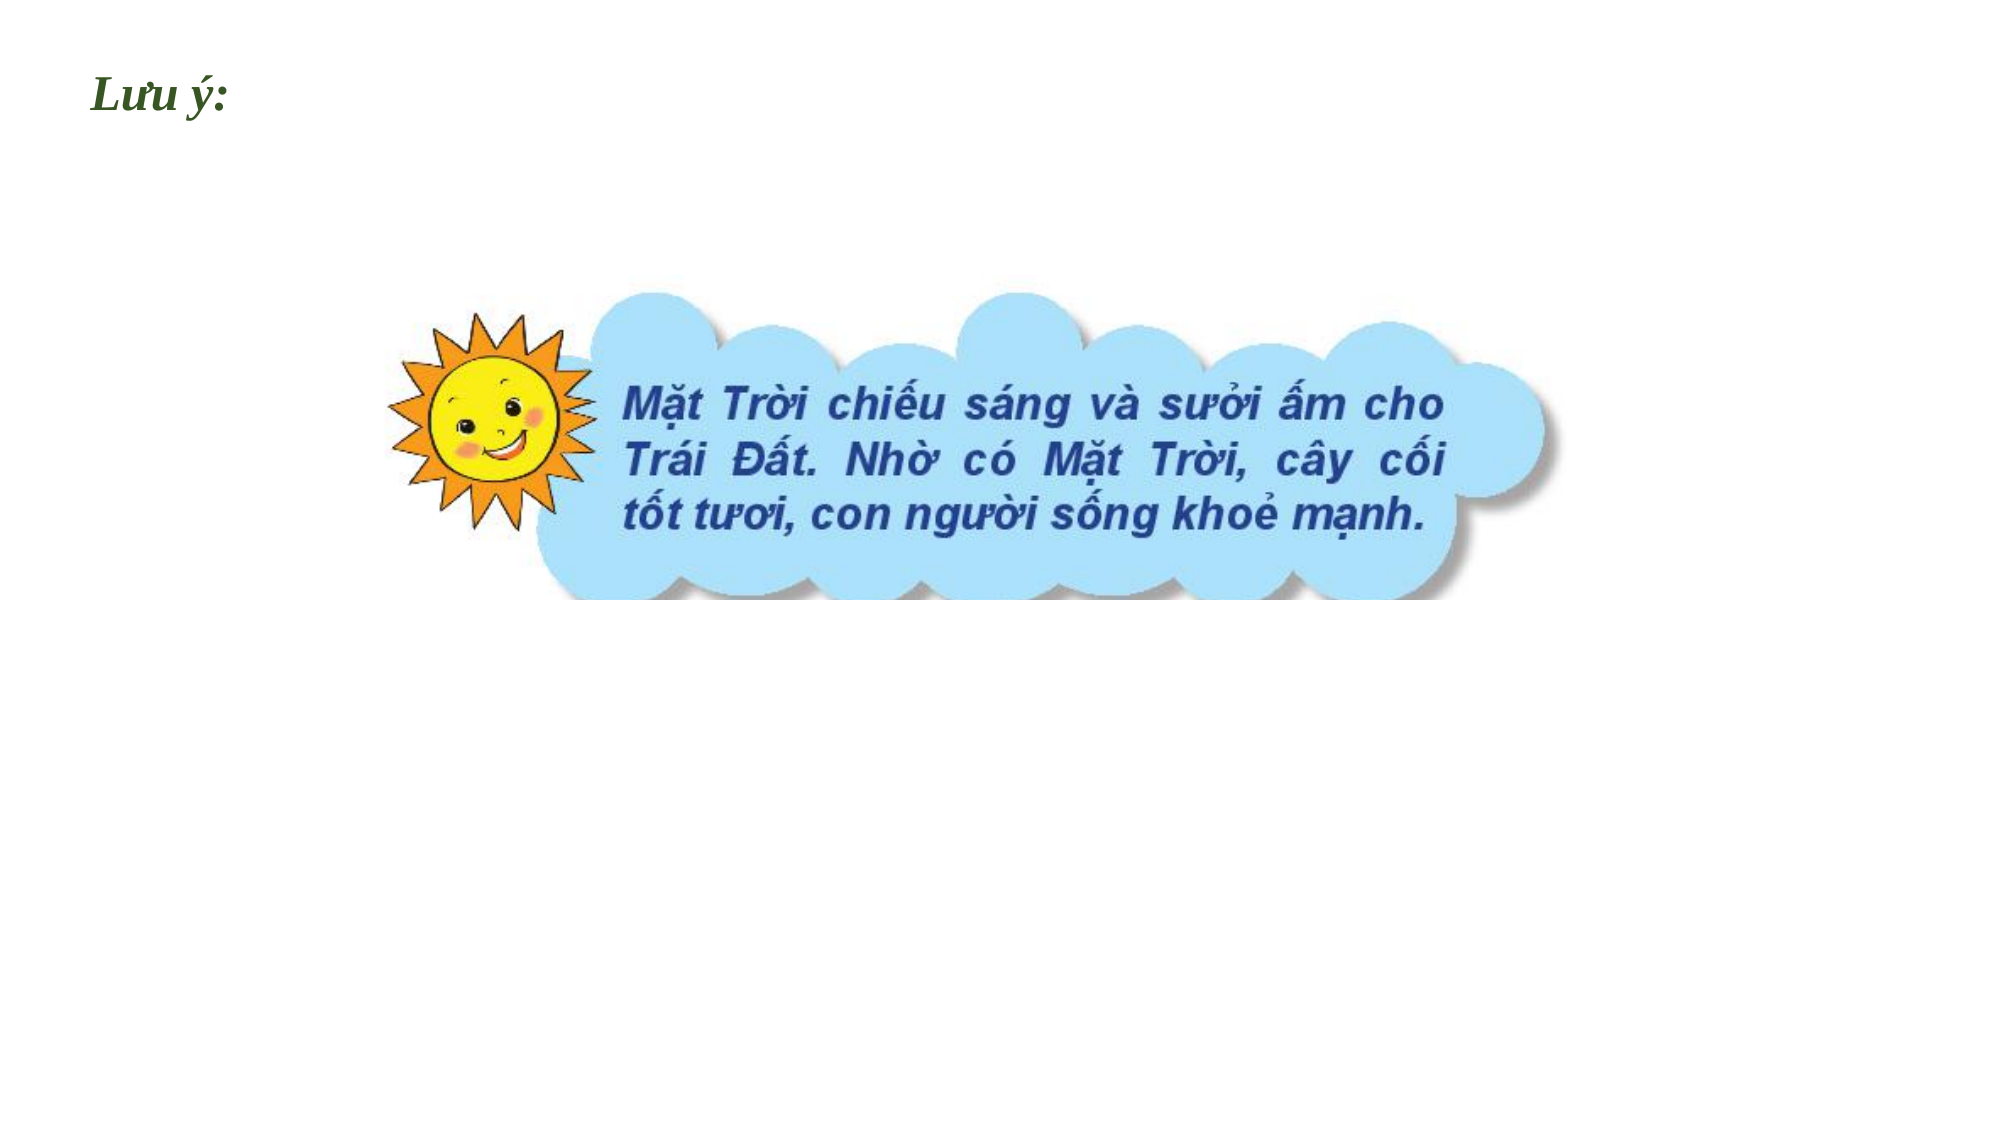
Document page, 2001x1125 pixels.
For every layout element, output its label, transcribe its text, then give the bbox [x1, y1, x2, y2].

picture [361, 275, 1575, 600]
text_box Lưu ý: [75, 52, 588, 128]
